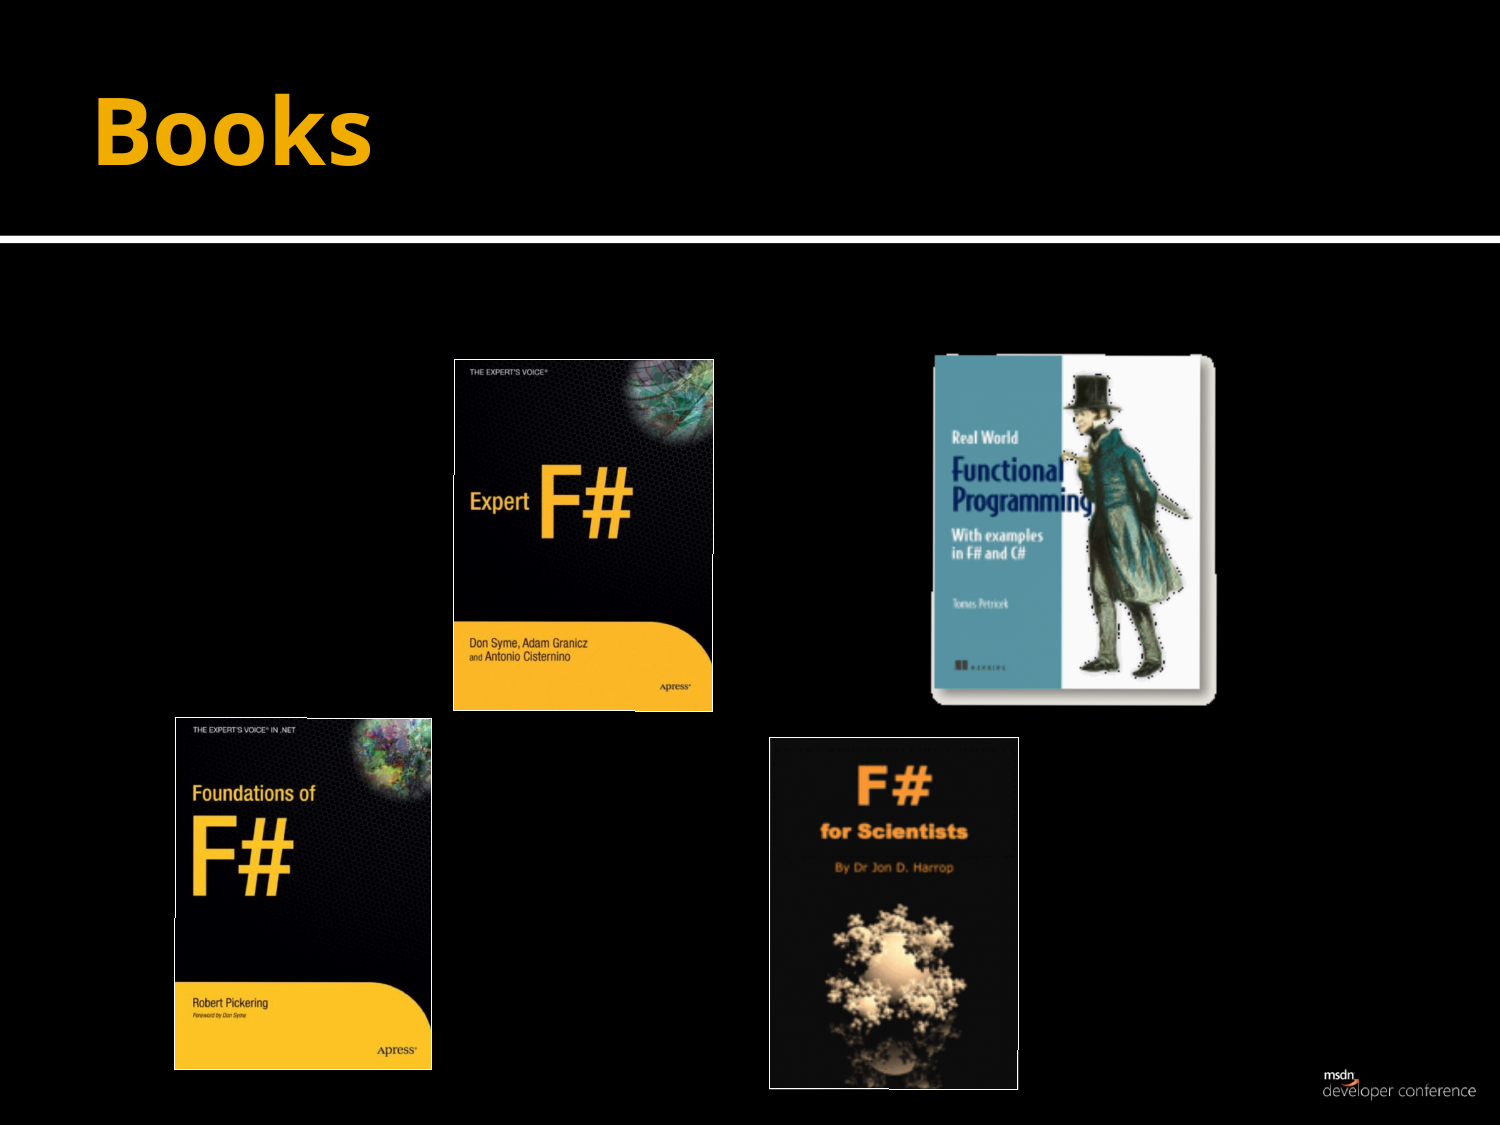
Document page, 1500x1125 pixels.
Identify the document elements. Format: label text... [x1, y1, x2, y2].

title Books [75, 25, 1425, 231]
picture [769, 737, 1019, 1090]
picture [925, 345, 1230, 716]
picture [1301, 1049, 1500, 1125]
picture [174, 717, 432, 1070]
picture [453, 359, 714, 711]
